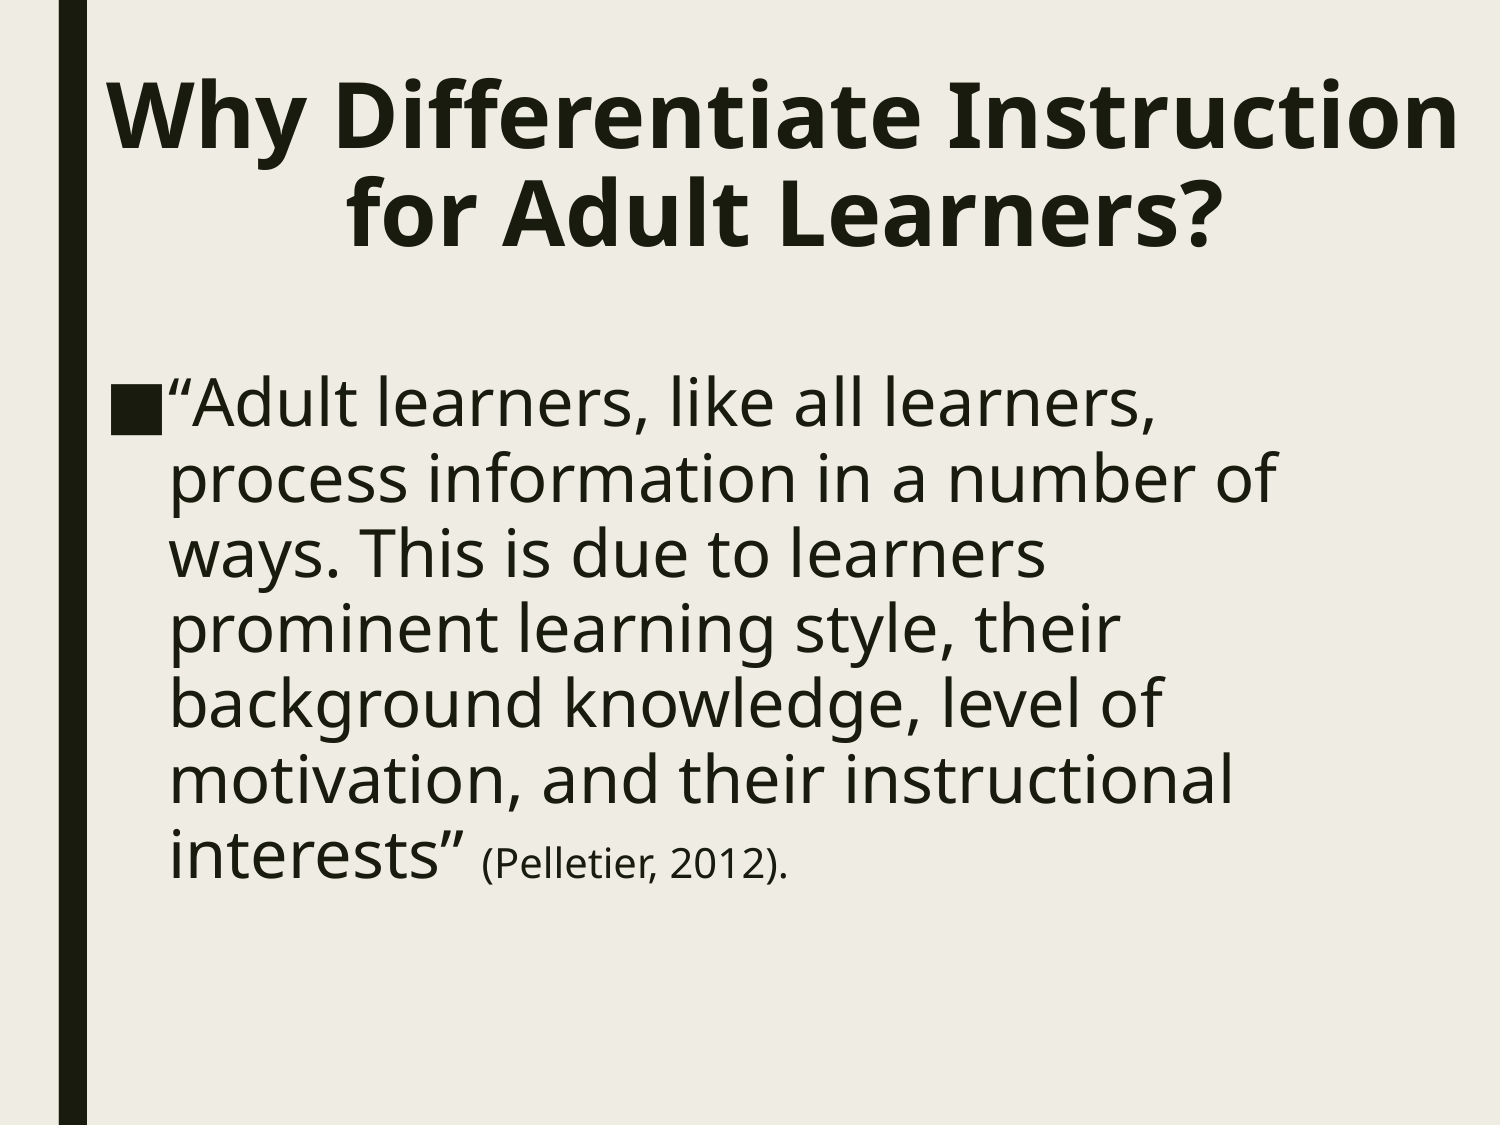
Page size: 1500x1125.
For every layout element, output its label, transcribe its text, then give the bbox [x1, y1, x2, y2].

list “Adult learners, like all learners, process information in a number of ways. This is due to learners prominent learning style, their background knowledge, level of motivation, and their instructional interests” (Pelletier, 2012). [90, 359, 1410, 975]
title Why Differentiate Instruction for Adult Learners? [90, 62, 1480, 283]
